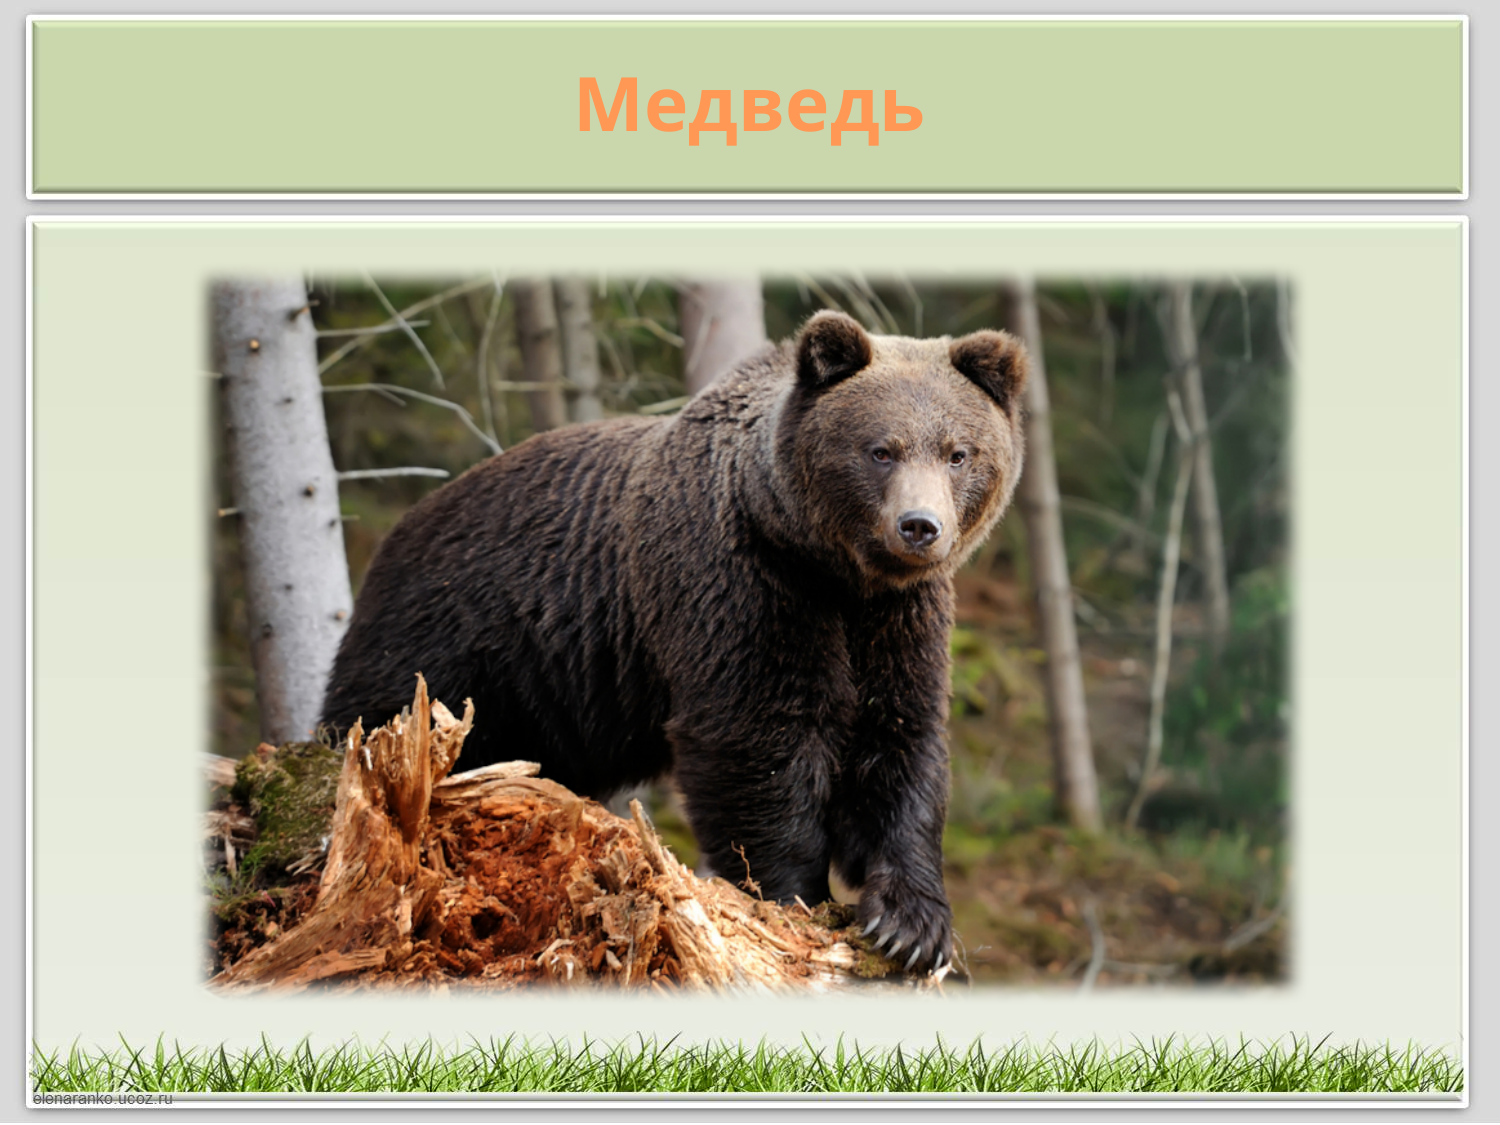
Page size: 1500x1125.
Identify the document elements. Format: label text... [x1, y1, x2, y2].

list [191, 262, 1309, 1006]
picture [0, 0, 1500, 1125]
title Медведь [111, 54, 1389, 150]
